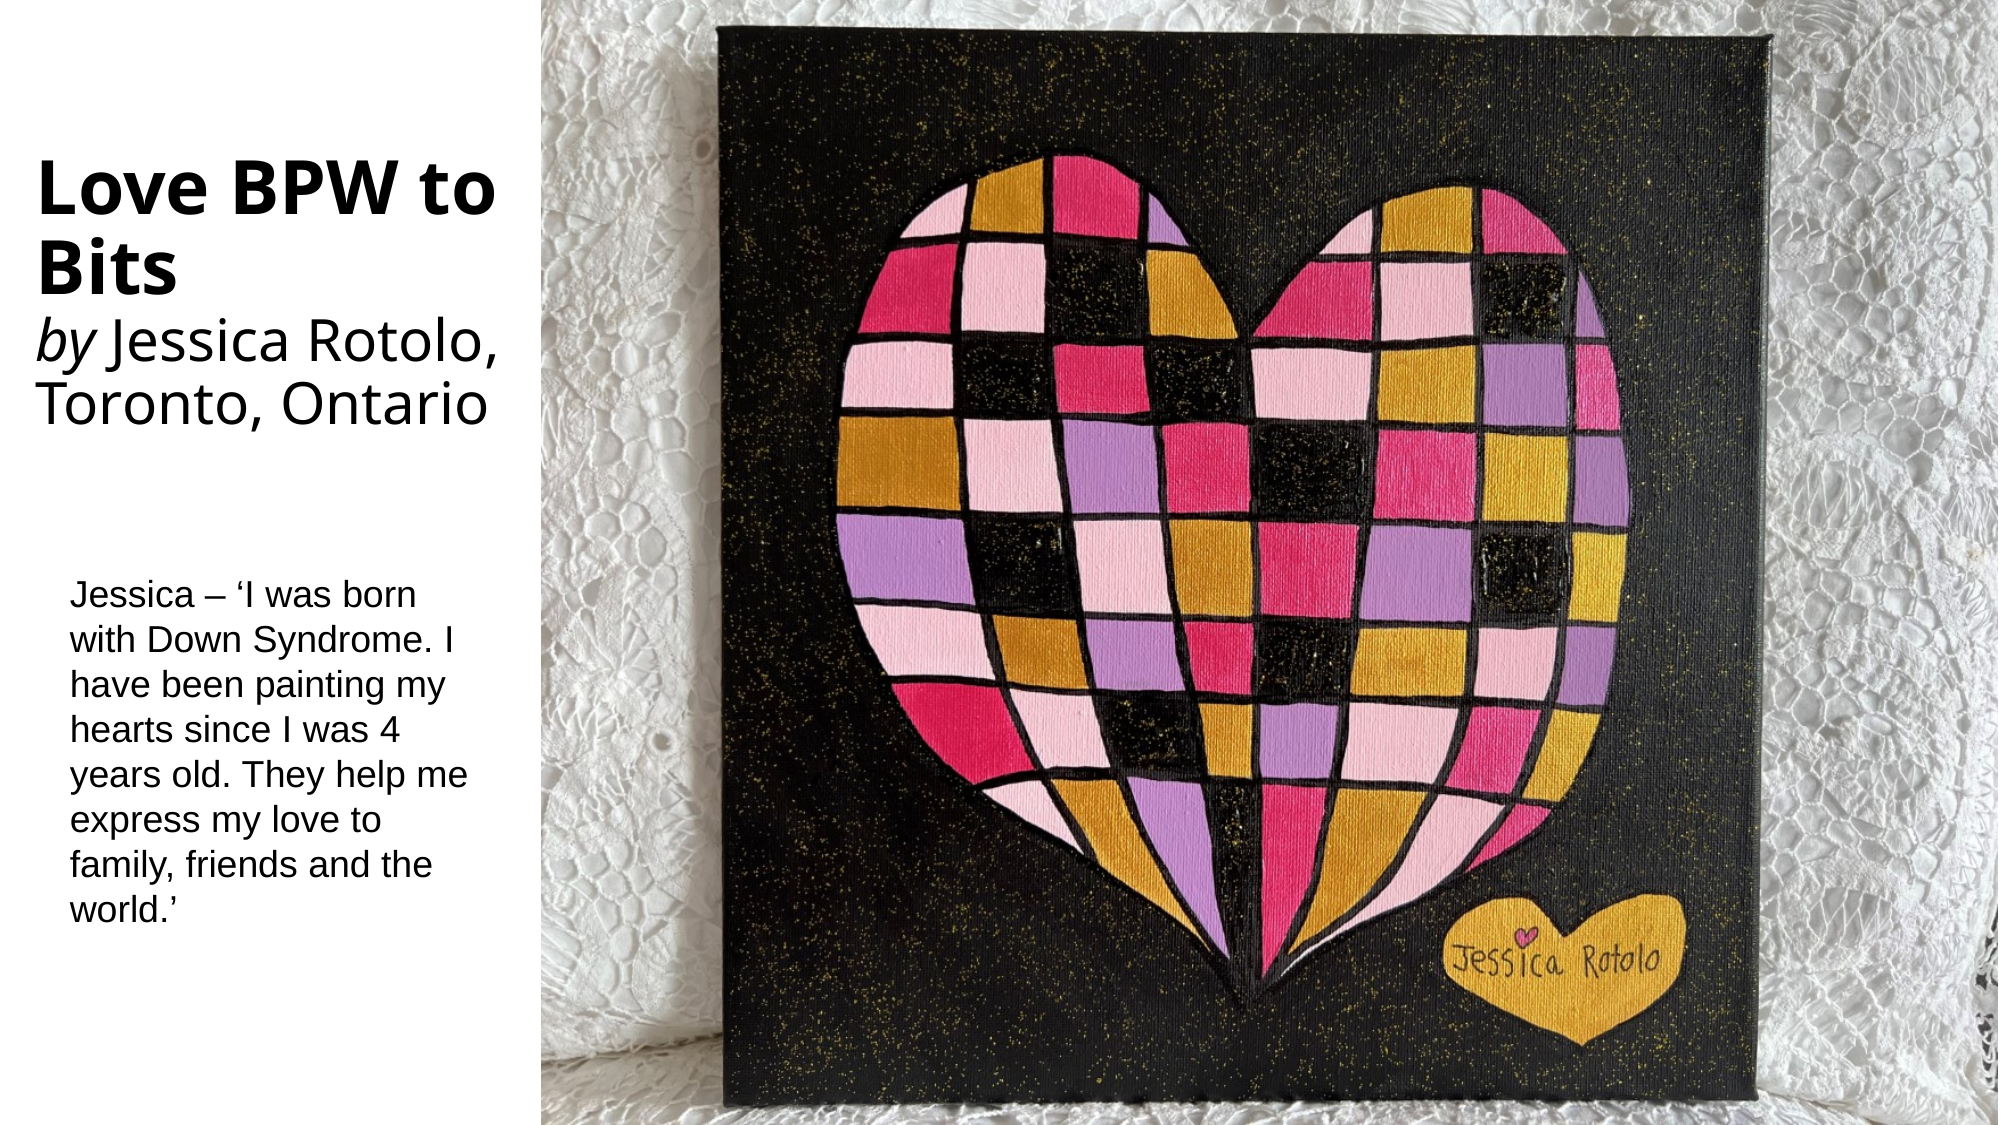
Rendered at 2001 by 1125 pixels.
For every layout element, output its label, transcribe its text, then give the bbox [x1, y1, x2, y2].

title Love BPW to Bits by Jessica Rotolo, Toronto, Ontario [20, 139, 517, 447]
picture [541, 0, 1998, 1125]
text_box Jessica – ‘I was born with Down Syndrome. I have been painting my hearts since I was 4 years old. They help me express my love to family, friends and the world.’ [54, 562, 497, 938]
